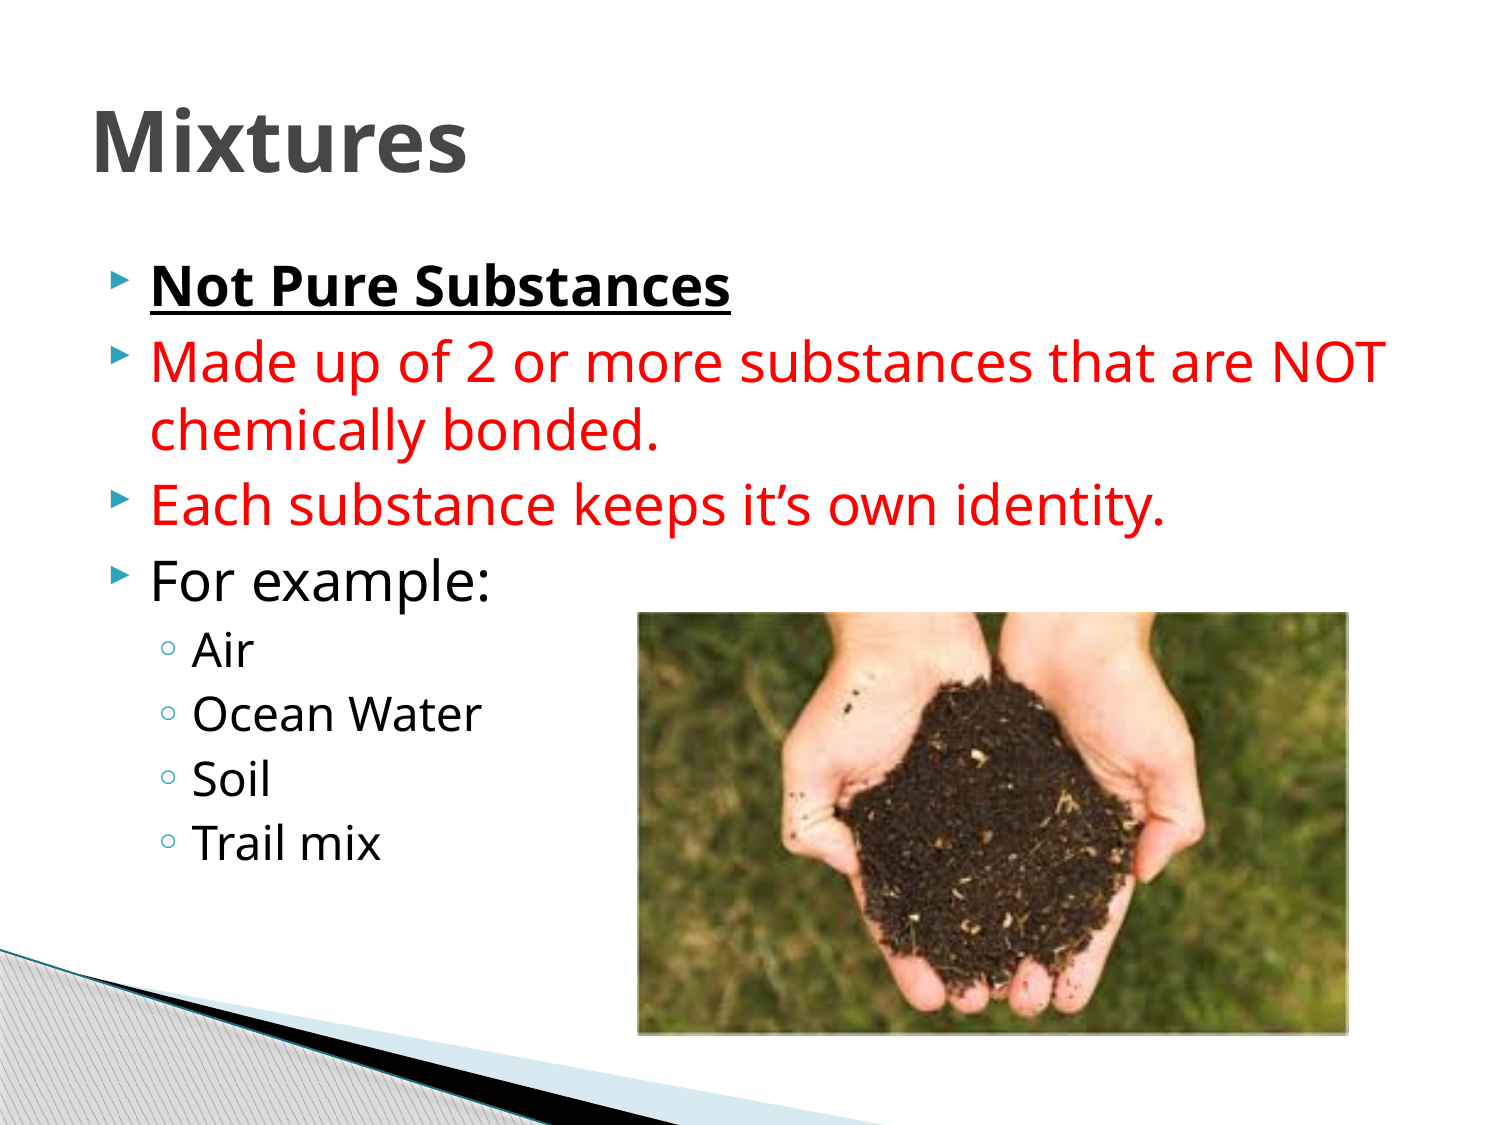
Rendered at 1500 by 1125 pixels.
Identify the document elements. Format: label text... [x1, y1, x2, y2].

picture [637, 612, 1349, 1036]
title Mixtures [75, 45, 1425, 233]
list Not Pure Substances Made up of 2 or more substances that are NOT chemically bonded. Each substance keeps it’s own identity. For example: Air Ocean Water Soil Trail mix [75, 243, 1425, 986]
